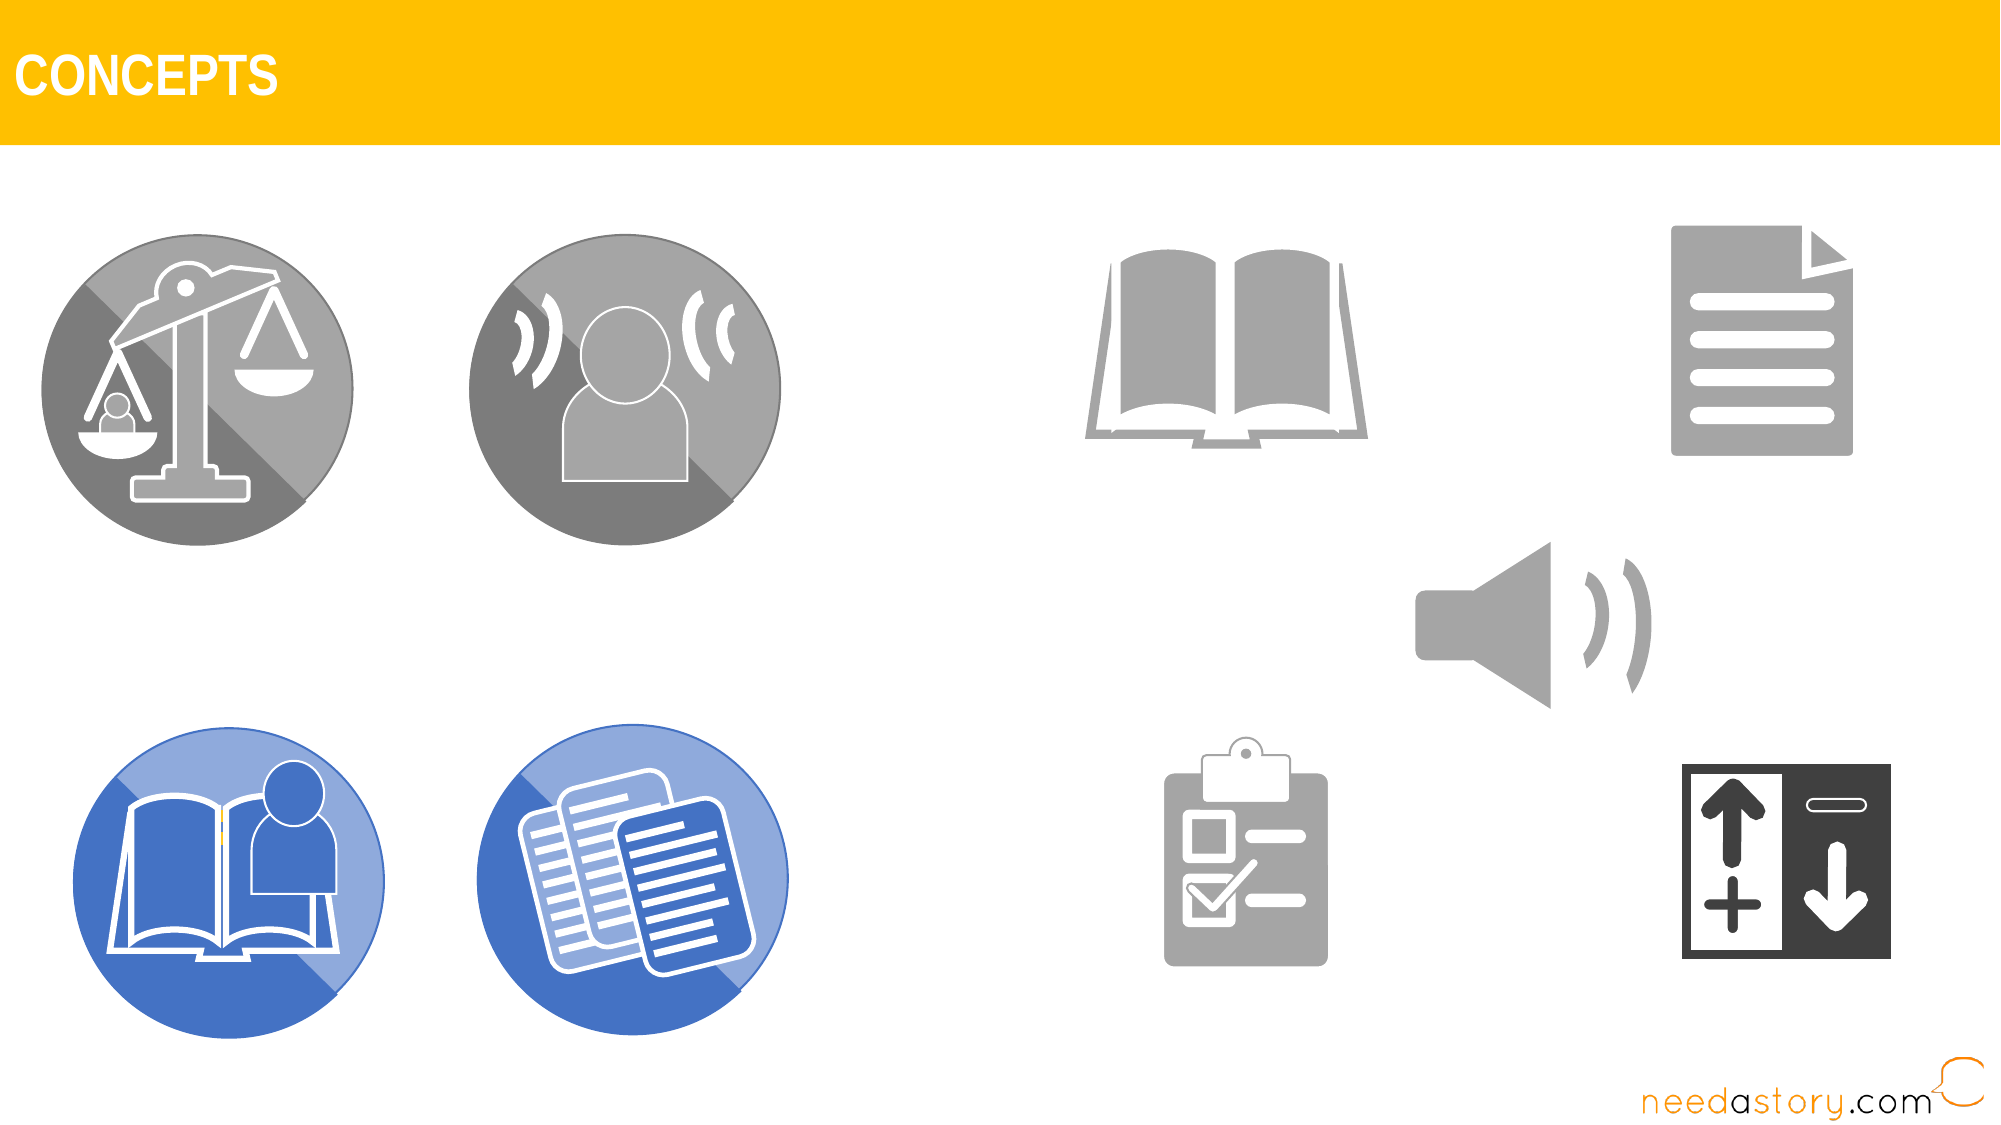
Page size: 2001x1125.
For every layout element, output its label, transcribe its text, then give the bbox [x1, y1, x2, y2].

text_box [1090, 244, 1363, 445]
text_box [477, 724, 788, 1035]
text_box CONCEPTS [0, 0, 2000, 146]
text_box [1686, 768, 1887, 955]
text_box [470, 234, 781, 545]
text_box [73, 728, 384, 1038]
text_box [1415, 541, 1652, 709]
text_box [1666, 220, 1858, 461]
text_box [42, 235, 353, 545]
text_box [1157, 737, 1335, 973]
